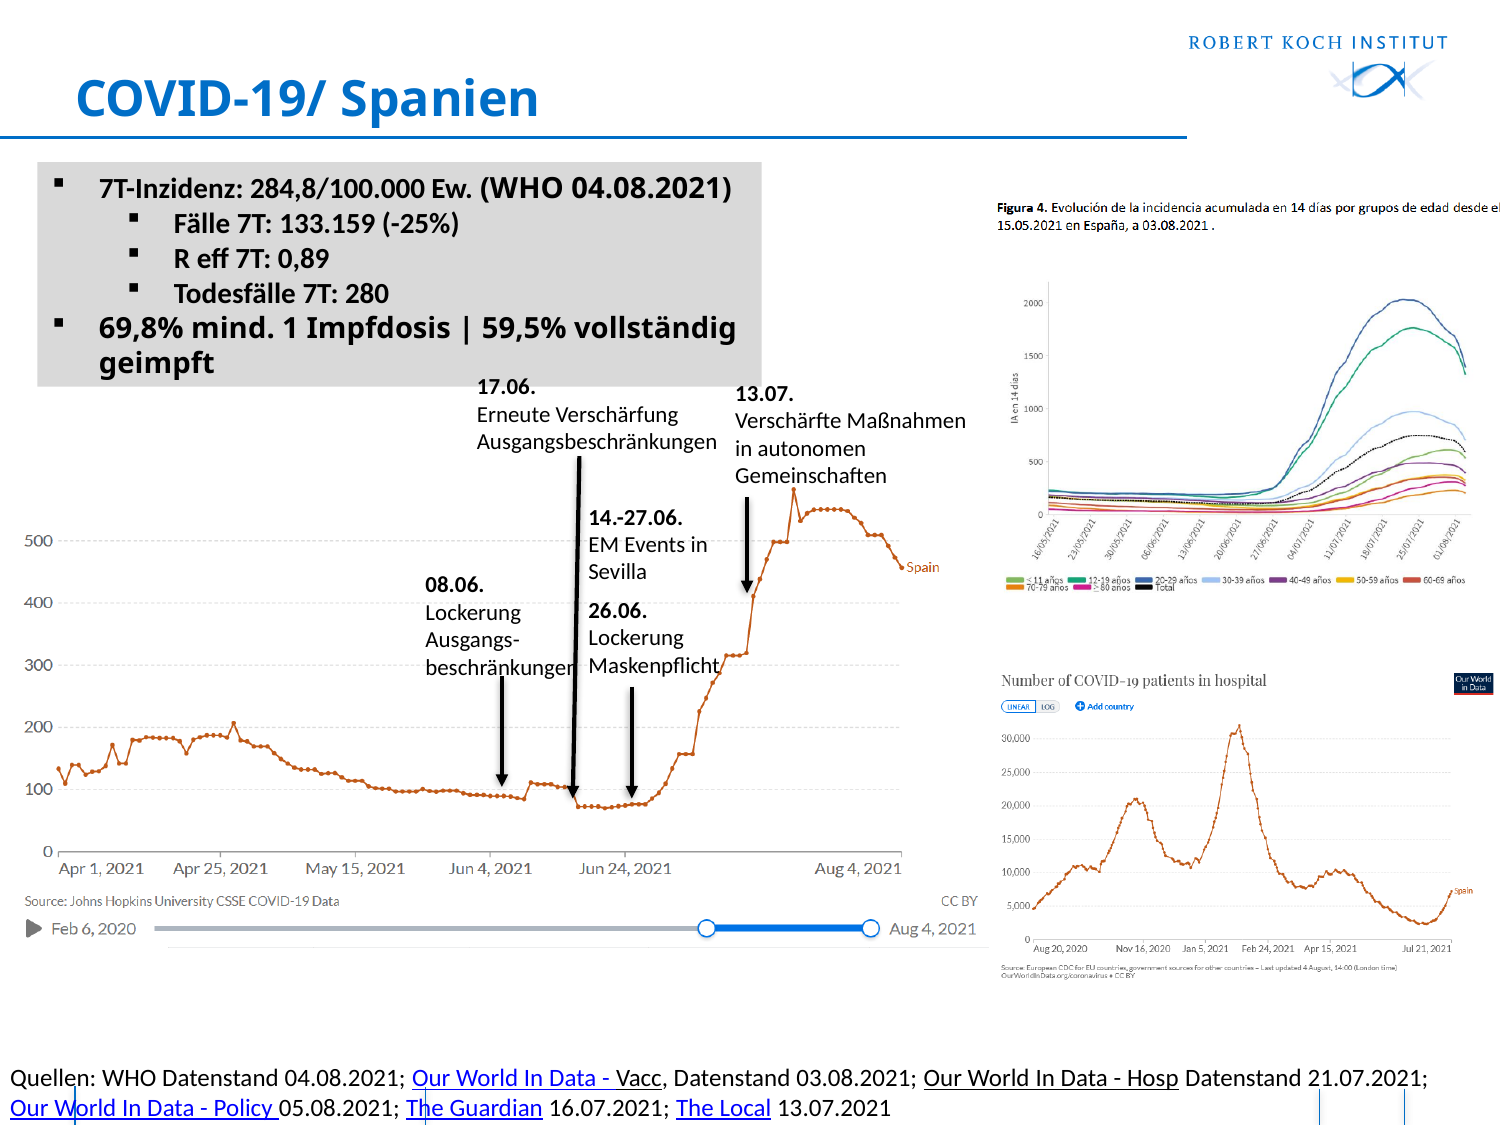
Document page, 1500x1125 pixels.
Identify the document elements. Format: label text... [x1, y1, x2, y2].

text_box Quellen: WHO Datenstand 04.08.2021; Our World In Data - Vacc, Datenstand 03.08.2021; Our World In Data - Hosp Datenstand 21.07.2021; Our World In Data - Policy 05.08.2021; The Guardian 16.07.2021; The Local 13.07.2021 [0, 1054, 1479, 1125]
text_box 13.07. Verschärfte Maßnahmen in autonomen Gemeinschaften [720, 370, 977, 478]
text_box 7T-Inzidenz: 284,8/100.000 Ew. (WHO 04.08.2021) Fälle 7T: 133.159 (-25%) R eff 7T: 0,89 Todesfälle 7T: 280 69,8% mind. 1 Impfdosis | 59,5% vollständig geimpft [37, 162, 762, 387]
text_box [572, 455, 580, 799]
picture [17, 193, 1500, 948]
picture [997, 670, 1496, 980]
picture [1182, 29, 1454, 109]
text_box 17.06. Erneute Verschärfung Ausgangsbeschränkungen [462, 364, 747, 462]
title COVID-19/ Spanien [75, 66, 1403, 127]
